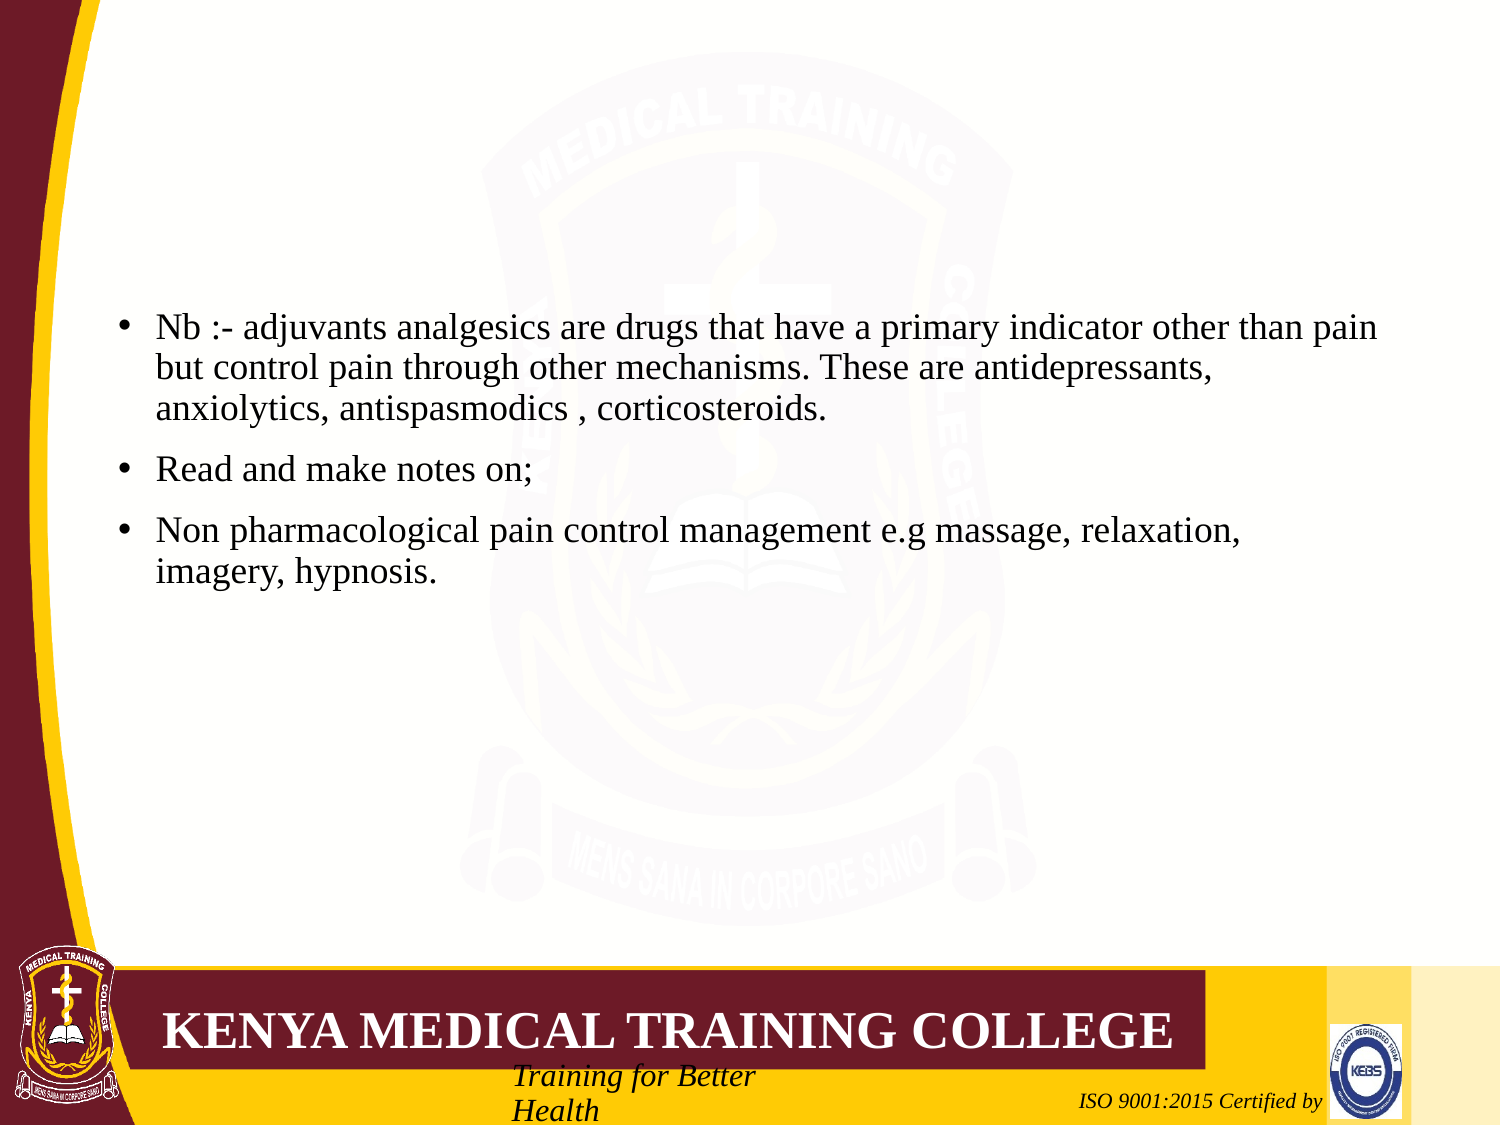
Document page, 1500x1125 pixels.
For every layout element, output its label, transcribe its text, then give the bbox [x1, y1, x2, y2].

picture [0, 0, 1500, 1125]
list Nb :- adjuvants analgesics are drugs that have a primary indicator other than pain but control pain through other mechanisms. These are antidepressants, anxiolytics, antispasmodics , corticosteroids. Read and make notes on; Non pharmacological pain control management e.g massage, relaxation, imagery, hypnosis. [103, 299, 1397, 1014]
